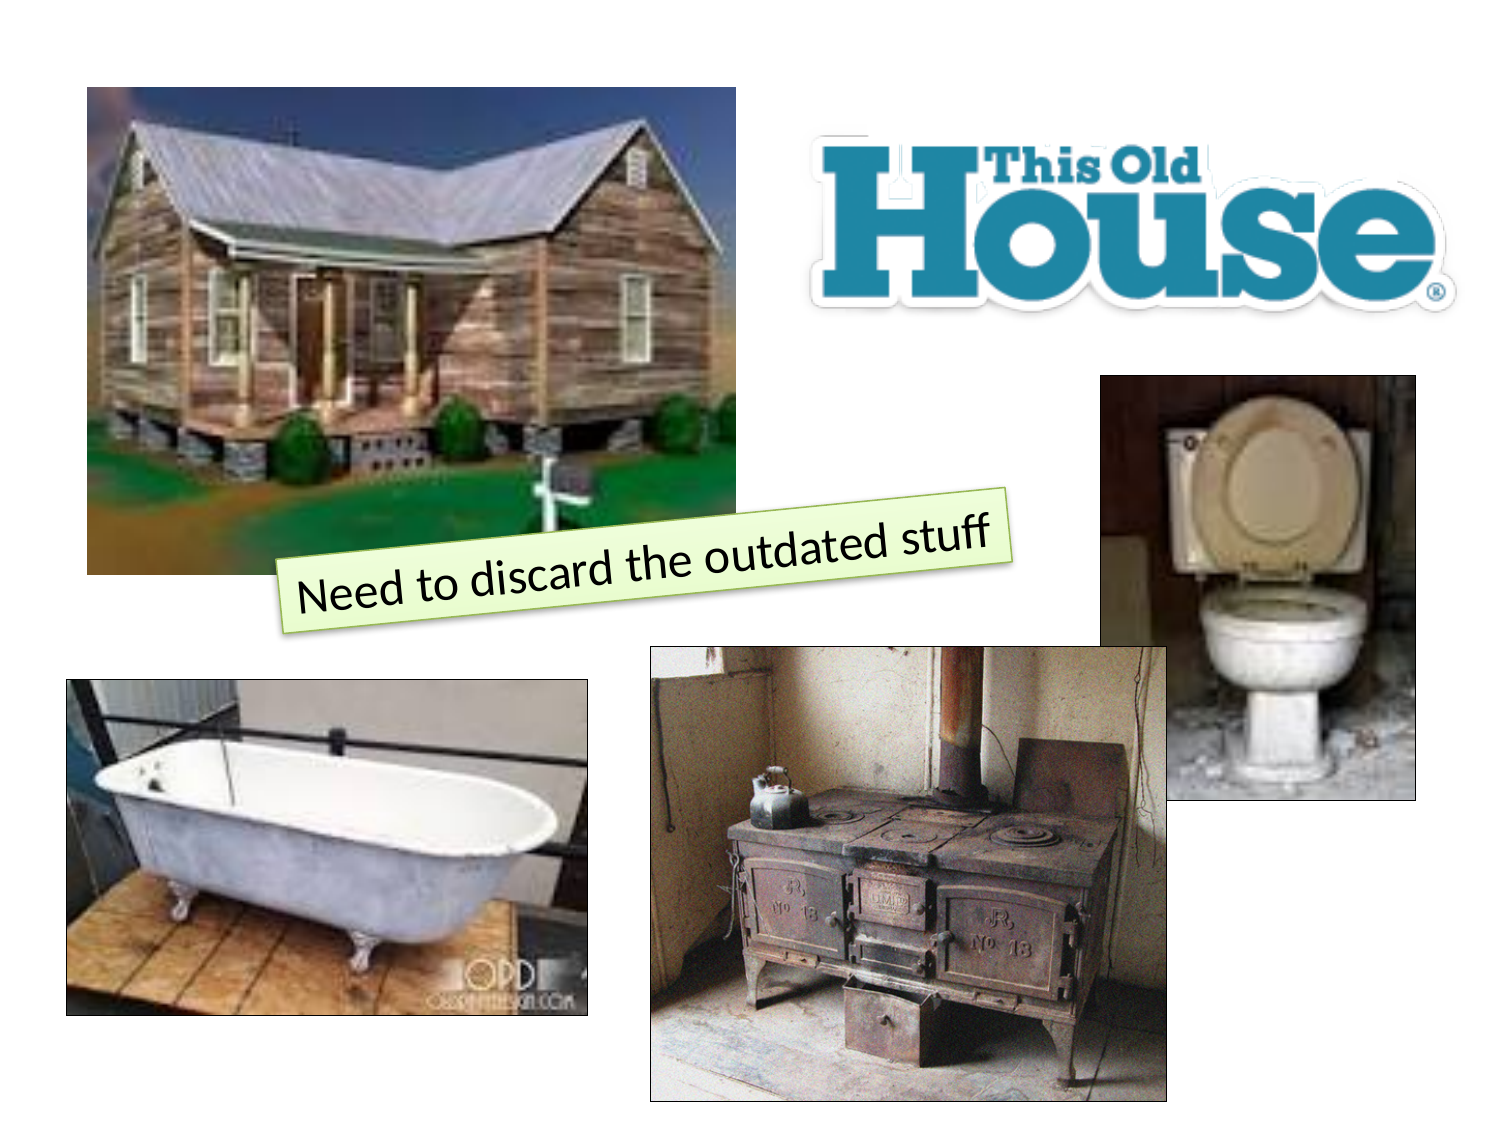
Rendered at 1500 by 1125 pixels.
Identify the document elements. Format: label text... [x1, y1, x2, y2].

picture [799, 124, 1465, 324]
text_box Need to discard the outdated stuff [277, 486, 1014, 635]
picture [649, 374, 1416, 1102]
picture [87, 87, 736, 575]
picture [65, 679, 588, 1016]
